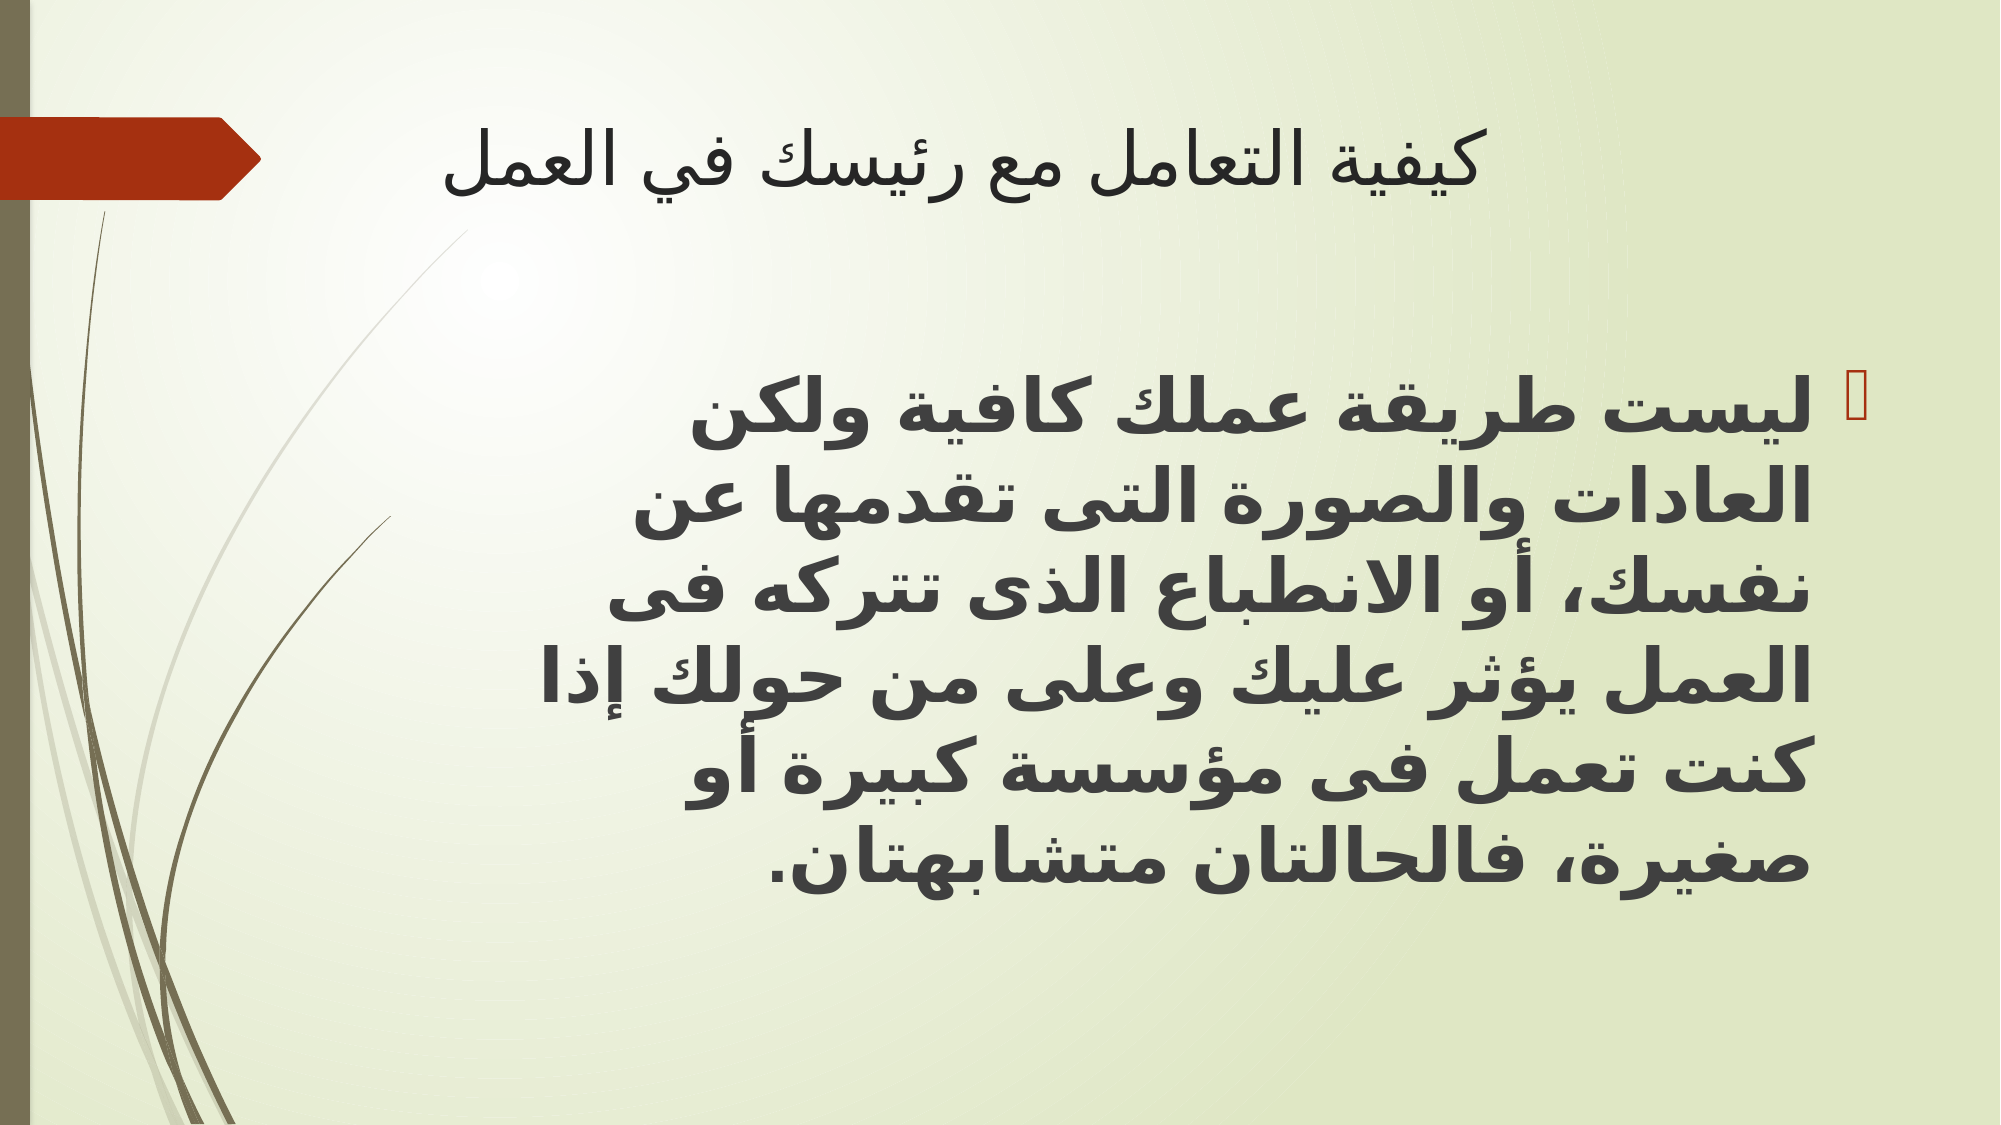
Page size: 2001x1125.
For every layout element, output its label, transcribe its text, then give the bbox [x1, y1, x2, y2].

title كيفية التعامل مع رئيسك في العمل [425, 102, 1888, 313]
list ليست طريقة عملك كافية ولكن العادات والصورة التى تقدمها عن نفسك، أو الانطباع الذى تتركه فى العمل يؤثر عليك وعلى من حولك إذا كنت تعمل فى مؤسسة كبيرة أو صغيرة، فالحالتان متشابهتان. [424, 350, 1888, 970]
